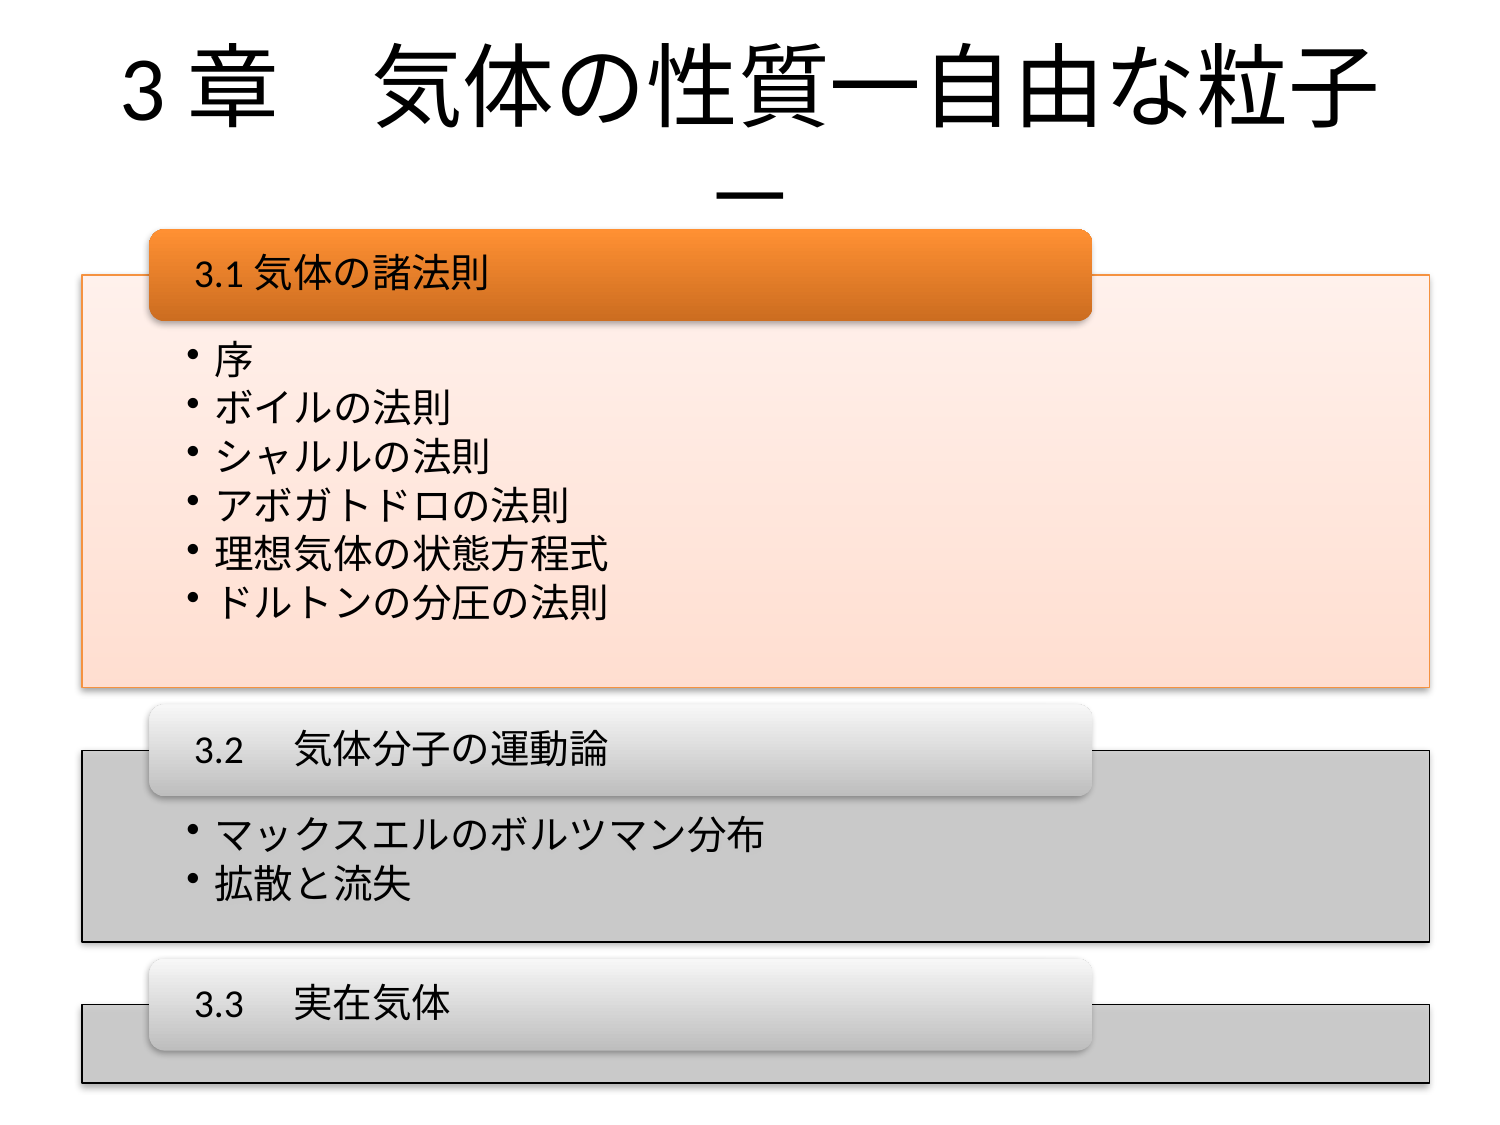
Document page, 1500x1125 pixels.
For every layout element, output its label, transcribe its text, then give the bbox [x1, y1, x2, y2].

title 3章 気体の性質一自由な粒子－ [74, 44, 1426, 233]
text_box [81, 210, 1430, 1102]
